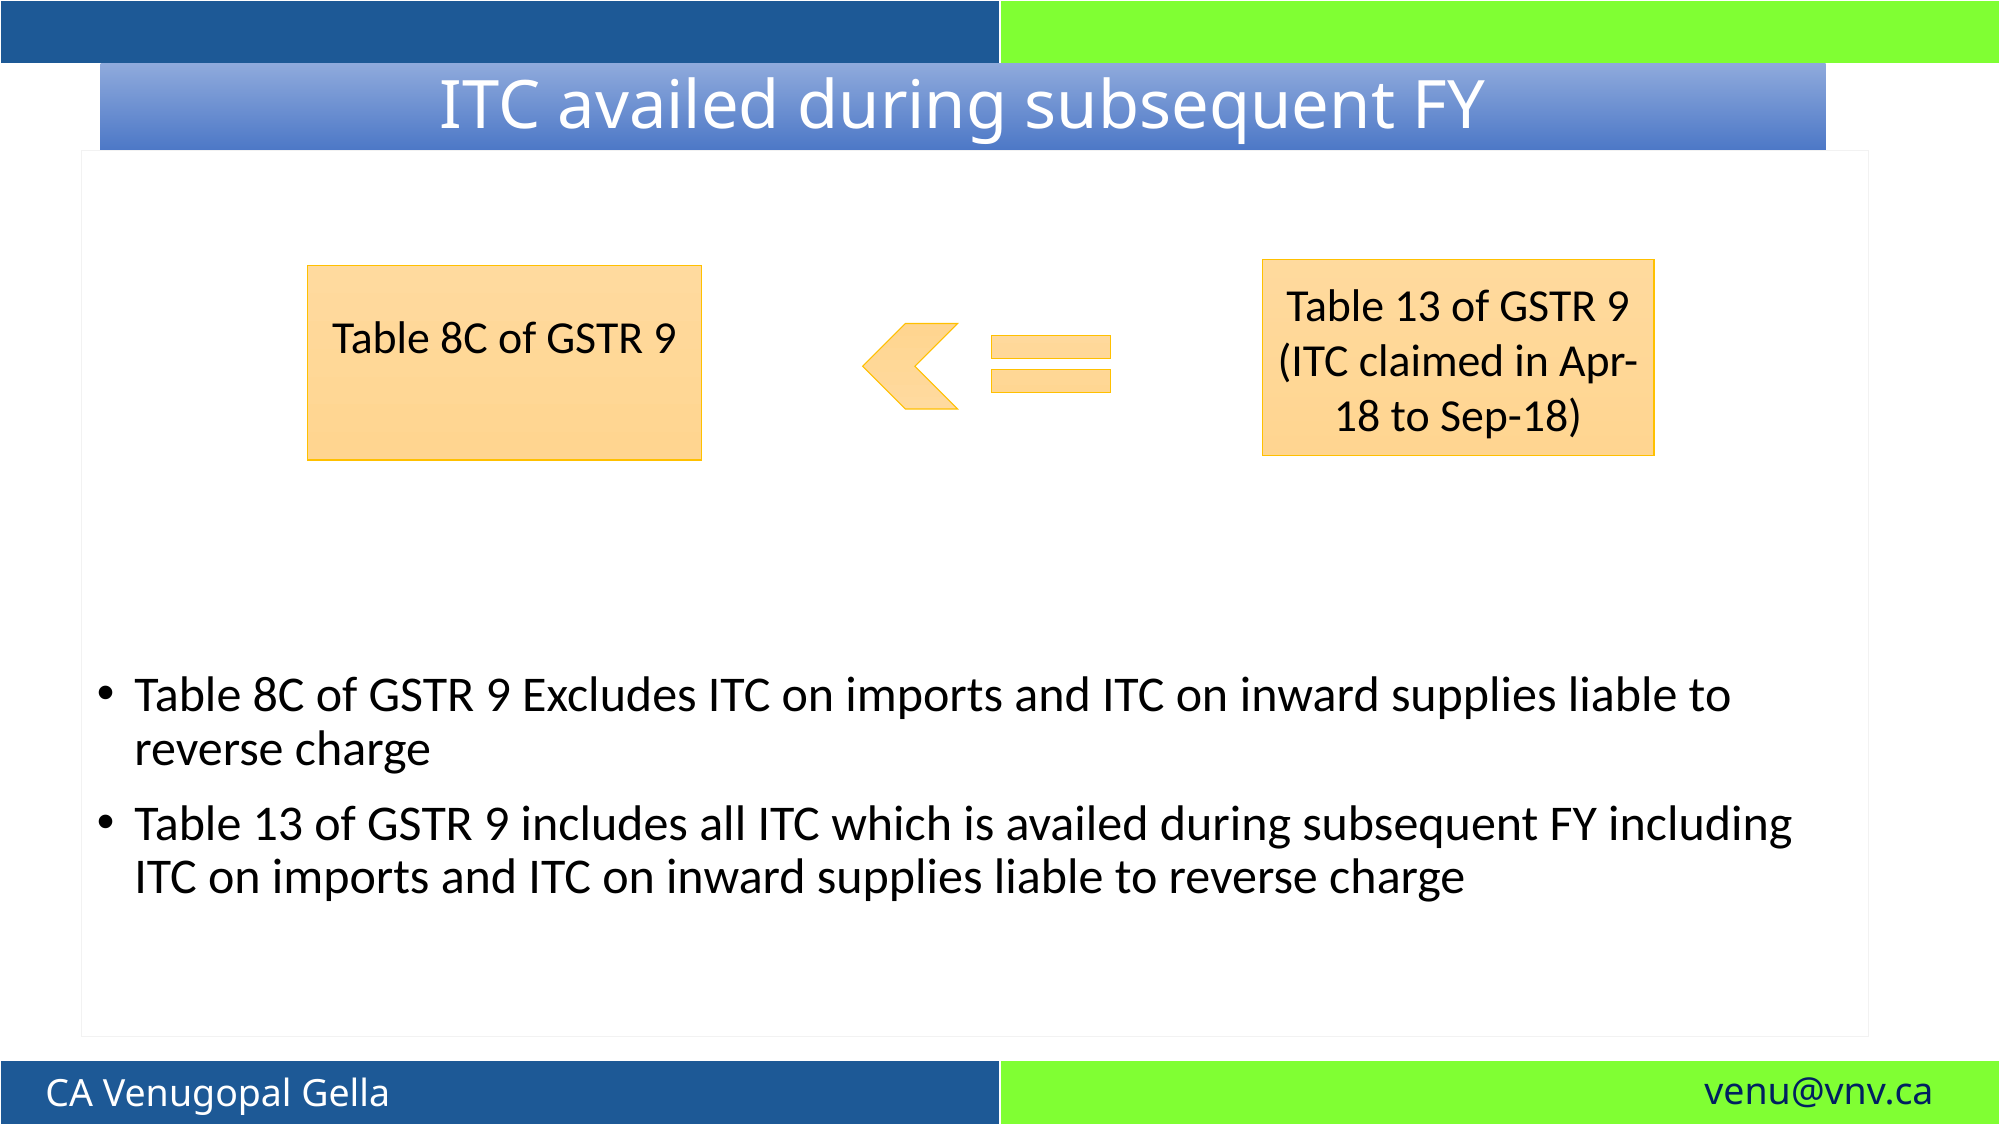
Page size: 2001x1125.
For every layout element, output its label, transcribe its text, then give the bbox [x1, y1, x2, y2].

title ITC availed during subsequent FY [100, 63, 1826, 150]
text_box [991, 335, 1111, 359]
text_box [991, 369, 1111, 393]
text_box Table 13 of GSTR 9 (ITC claimed in Apr-18 to Sep-18) [1262, 259, 1655, 456]
text_box [861, 322, 959, 410]
list Table 8C of GSTR 9 Excludes ITC on imports and ITC on inward supplies liable to reverse charge Table 13 of GSTR 9 includes all ITC which is availed during subsequent FY including ITC on imports and ITC on inward supplies liable to reverse charge [81, 150, 1869, 1037]
text_box Table 8C of GSTR 9 [307, 265, 702, 461]
